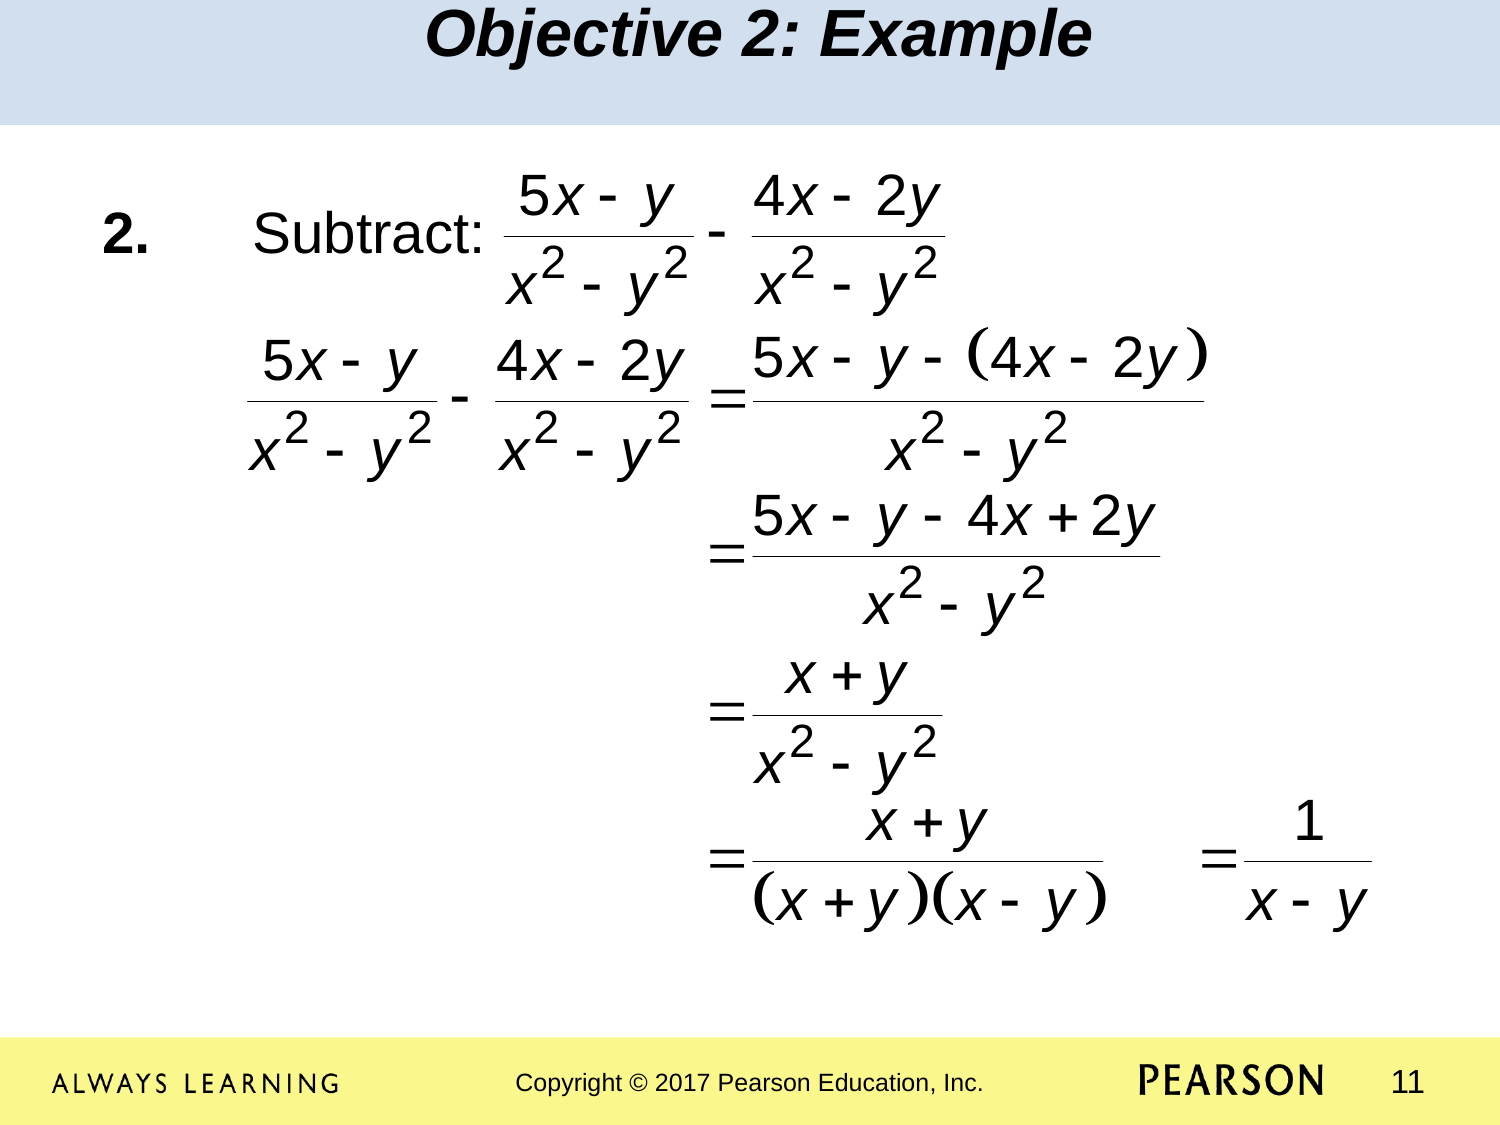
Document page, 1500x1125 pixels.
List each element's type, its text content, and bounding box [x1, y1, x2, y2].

picture [1137, 1062, 1325, 1097]
list 2. Subtract: [87, 187, 1440, 1000]
picture [51, 1072, 338, 1094]
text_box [499, 163, 951, 323]
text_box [701, 483, 1377, 991]
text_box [243, 324, 1209, 488]
